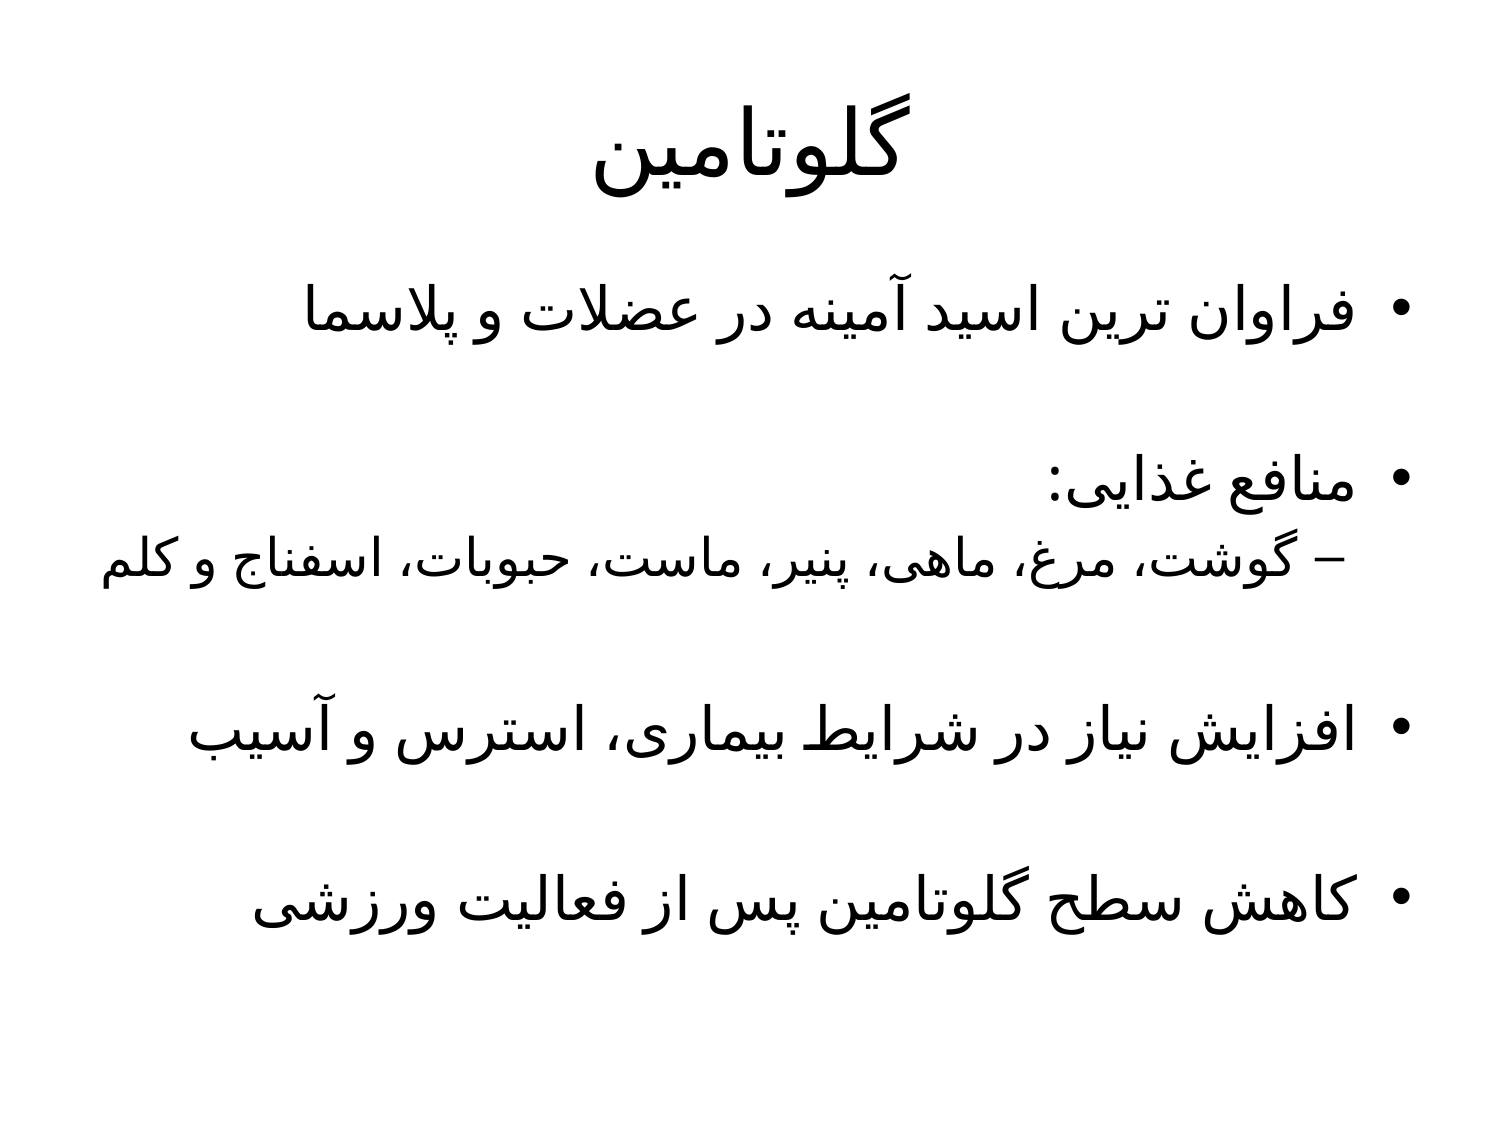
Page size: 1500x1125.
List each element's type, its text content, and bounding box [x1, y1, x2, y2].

list فراوان ترین اسید آمینه در عضلات و پلاسما منافع غذایی: گوشت، مرغ، ماهی، پنیر، ماست، حبوبات، اسفناج و کلم افزایش نیاز در شرایط بیماری، استرس و آسیب کاهش سطح گلوتامین پس از فعالیت ورزشی [75, 262, 1425, 1005]
title گلوتامین [75, 45, 1425, 233]
